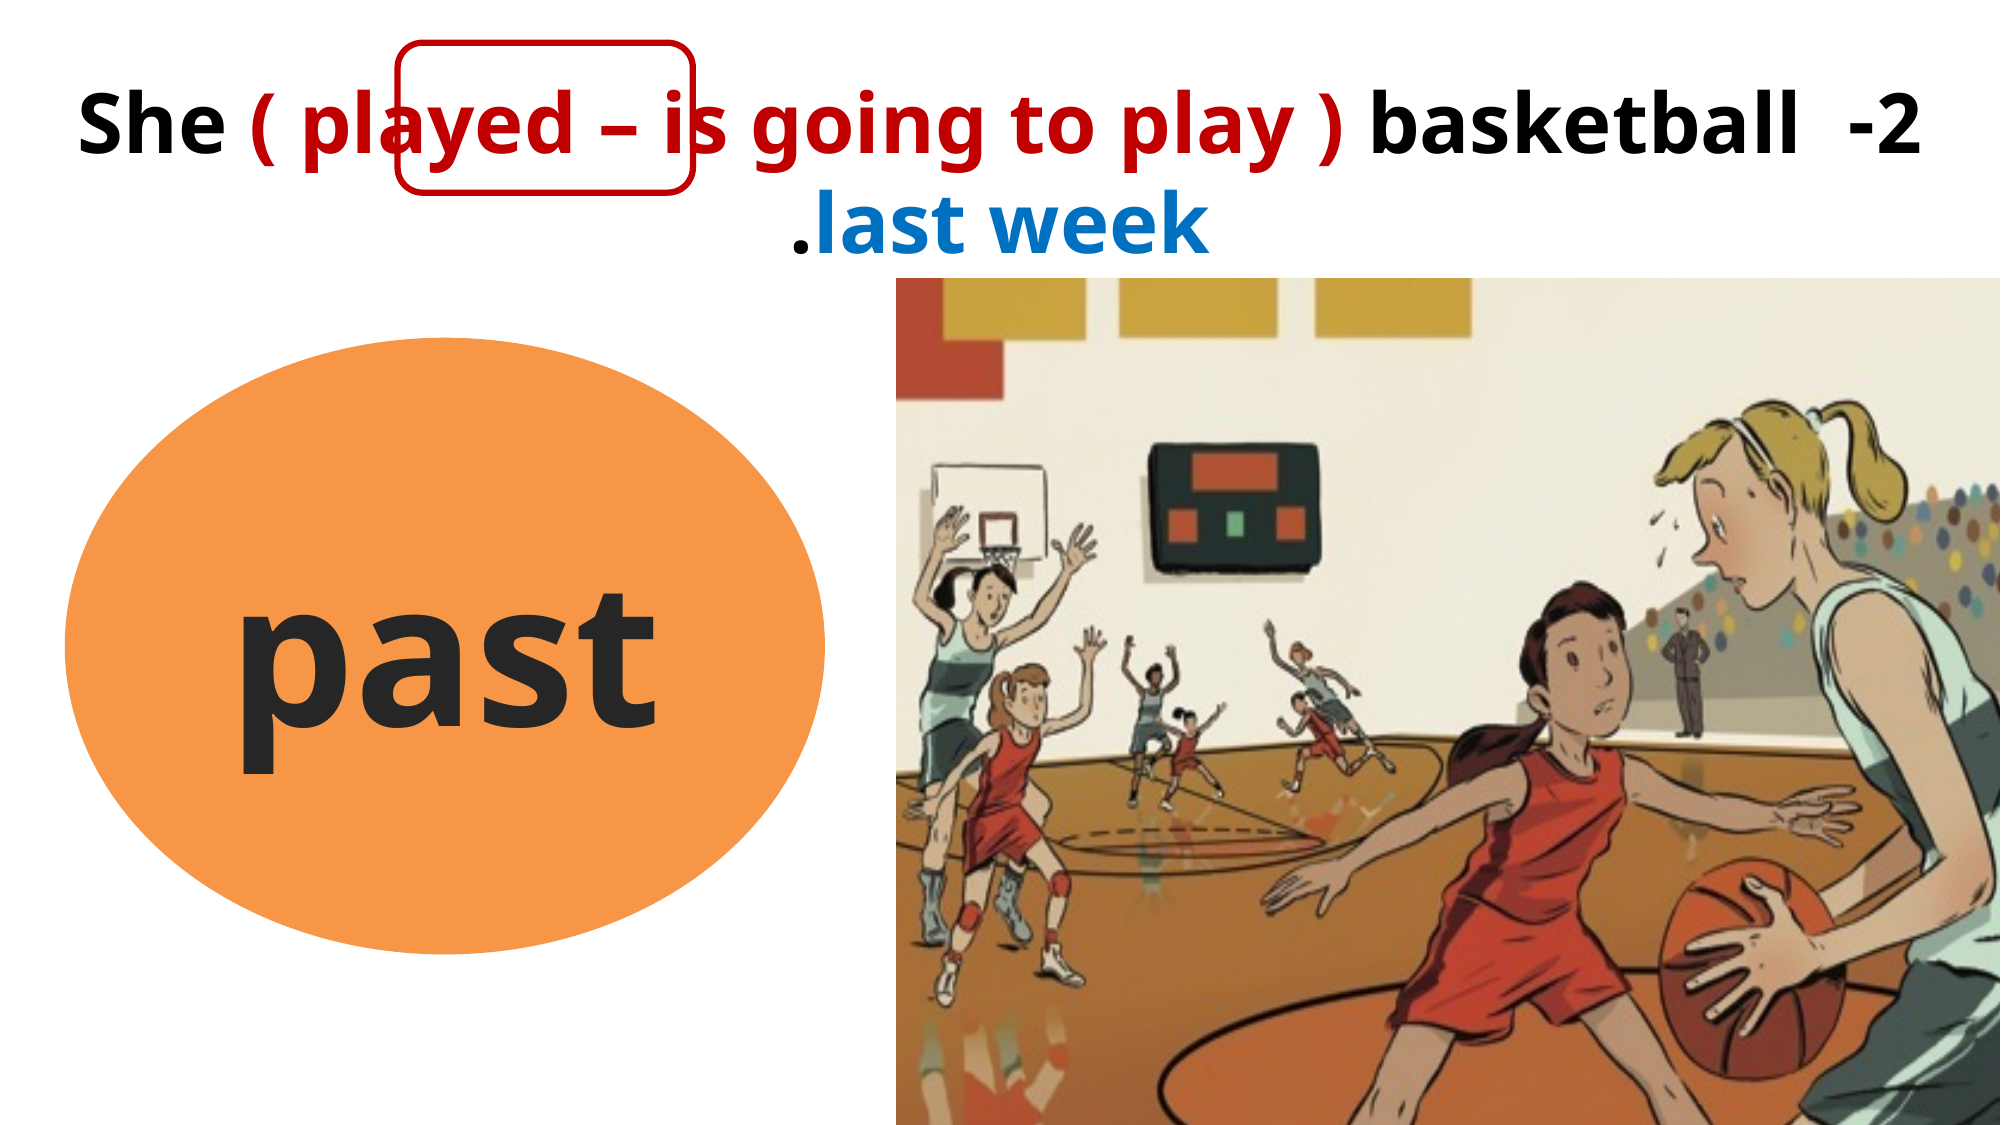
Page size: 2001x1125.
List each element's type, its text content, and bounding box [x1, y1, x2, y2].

title 2- She ( played – is going to play ) basketball last week. [0, 0, 2000, 340]
text_box [395, 40, 695, 195]
picture [896, 278, 2000, 1125]
text_box past [64, 337, 825, 955]
